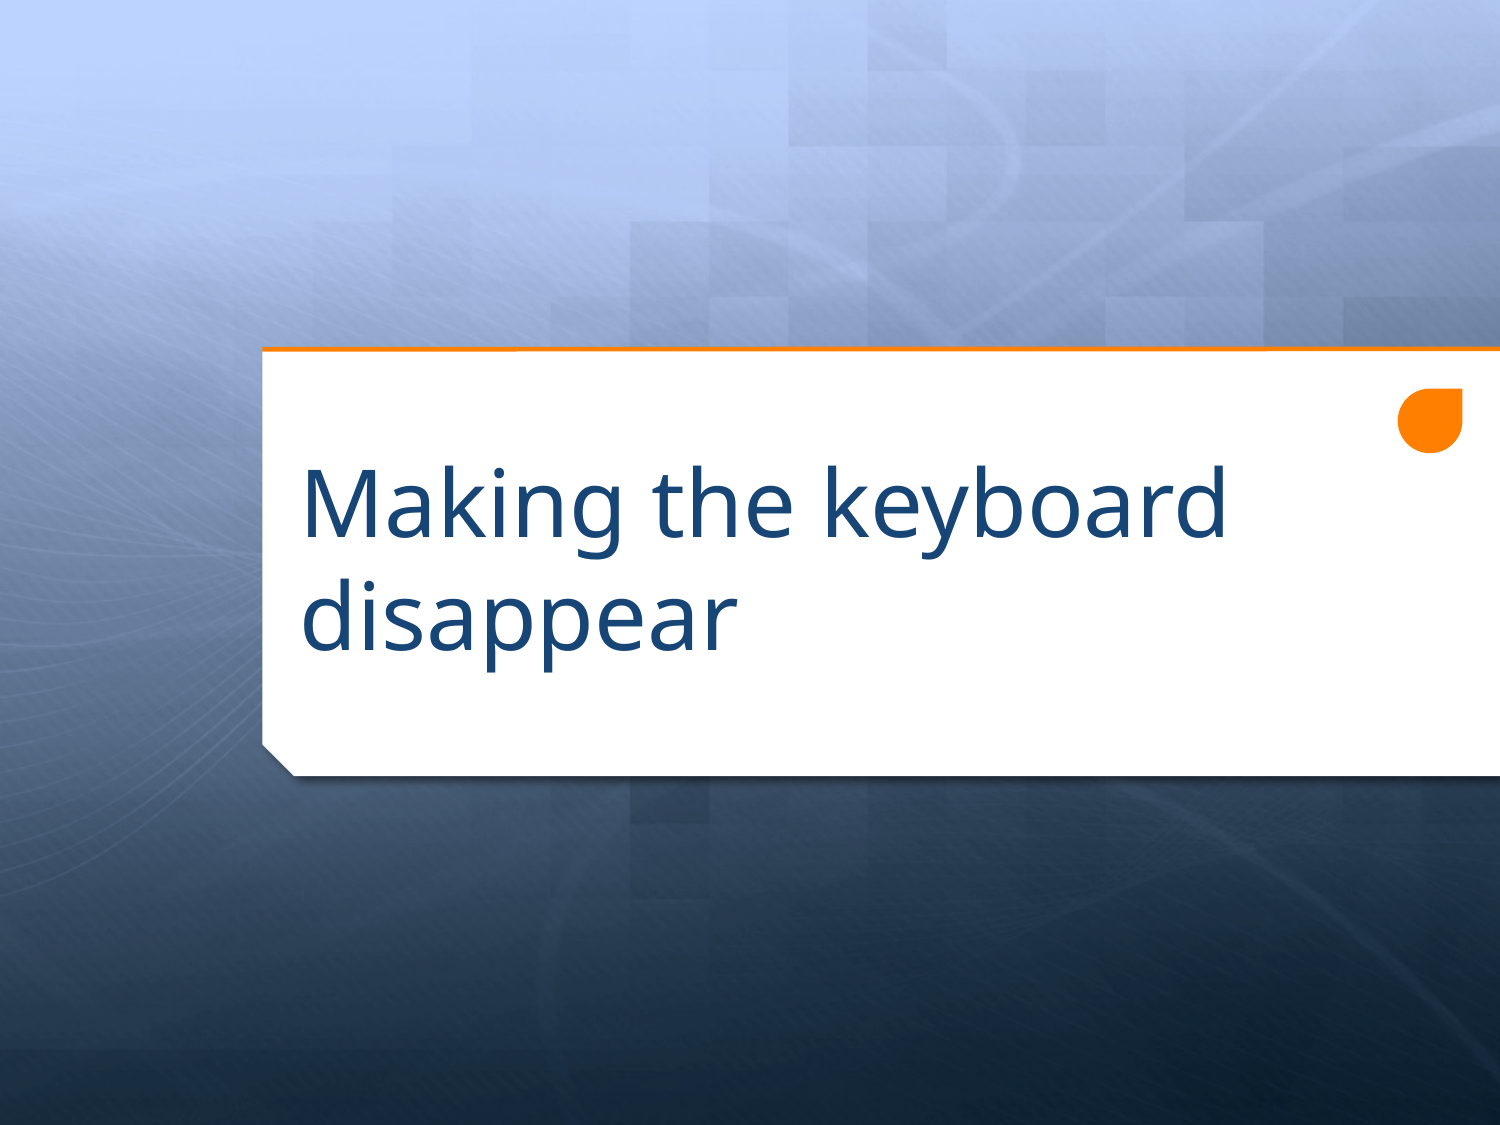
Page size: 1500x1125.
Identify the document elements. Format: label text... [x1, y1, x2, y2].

title Making the keyboard disappear [284, 435, 1248, 677]
